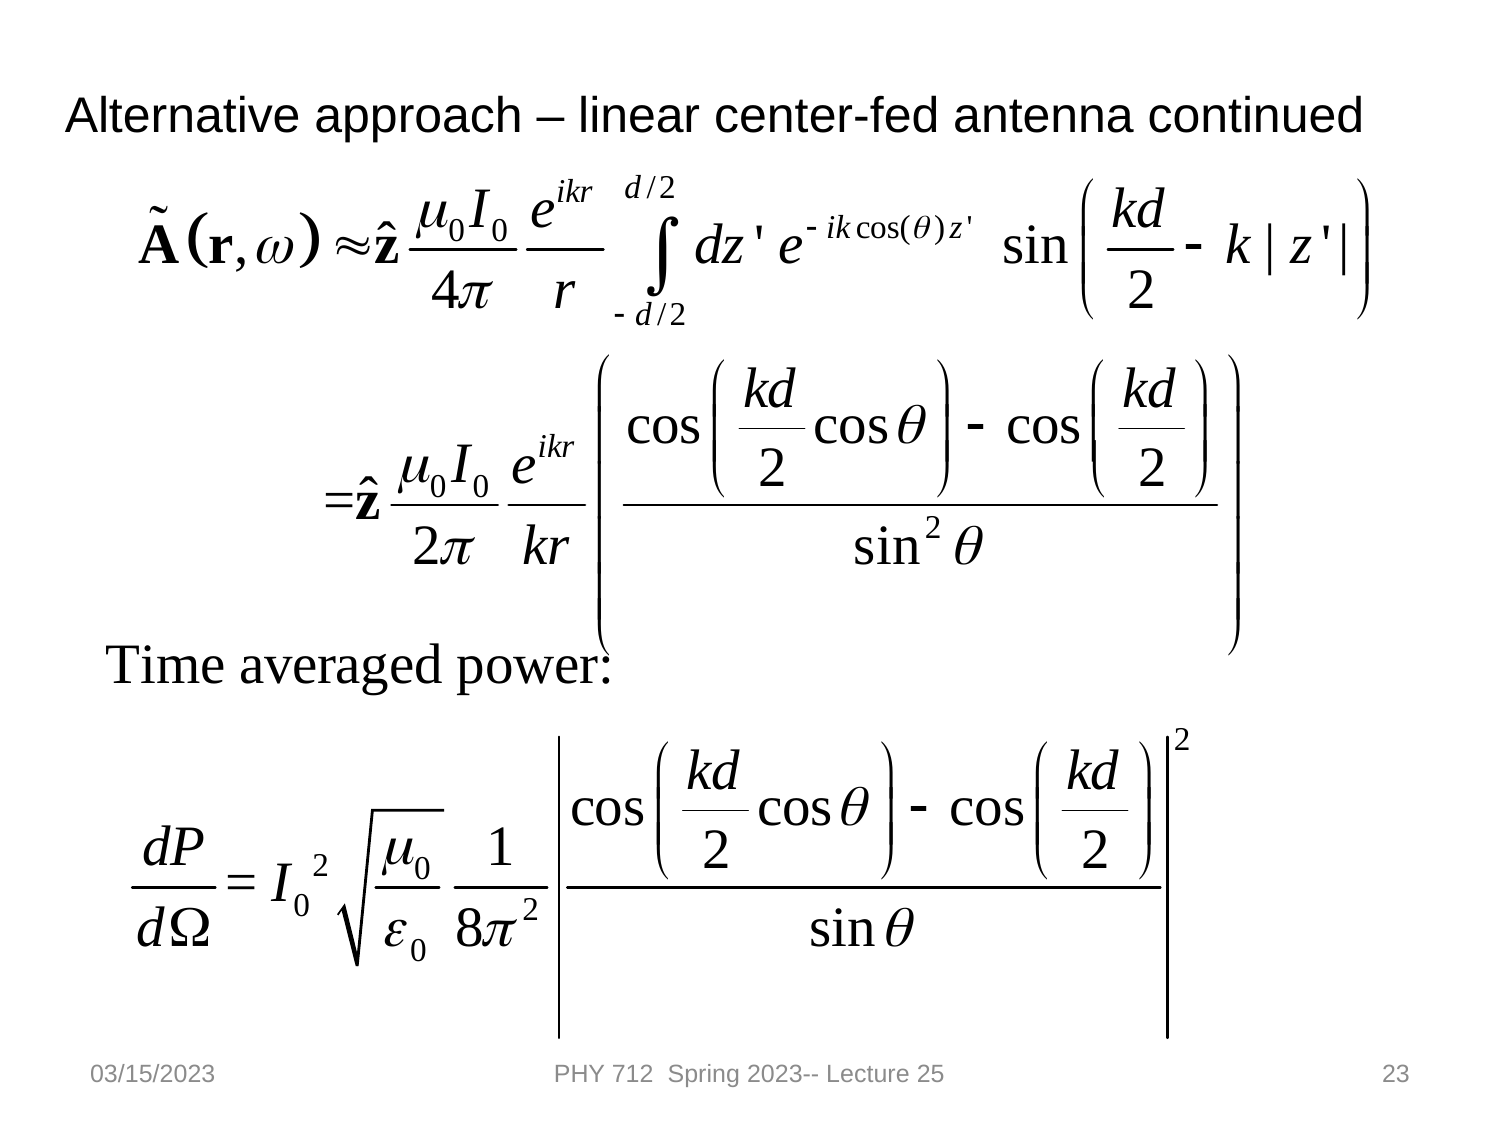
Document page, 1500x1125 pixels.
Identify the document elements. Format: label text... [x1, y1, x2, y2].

slide_number 23 [1074, 1062, 1425, 1103]
footer PHY 712 Spring 2023-- Lecture 25 [512, 1062, 988, 1103]
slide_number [75, 1042, 425, 1103]
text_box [97, 630, 1500, 1051]
text_box Alternative approach – linear center-fed antenna continued [49, 74, 1475, 150]
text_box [128, 162, 1388, 630]
